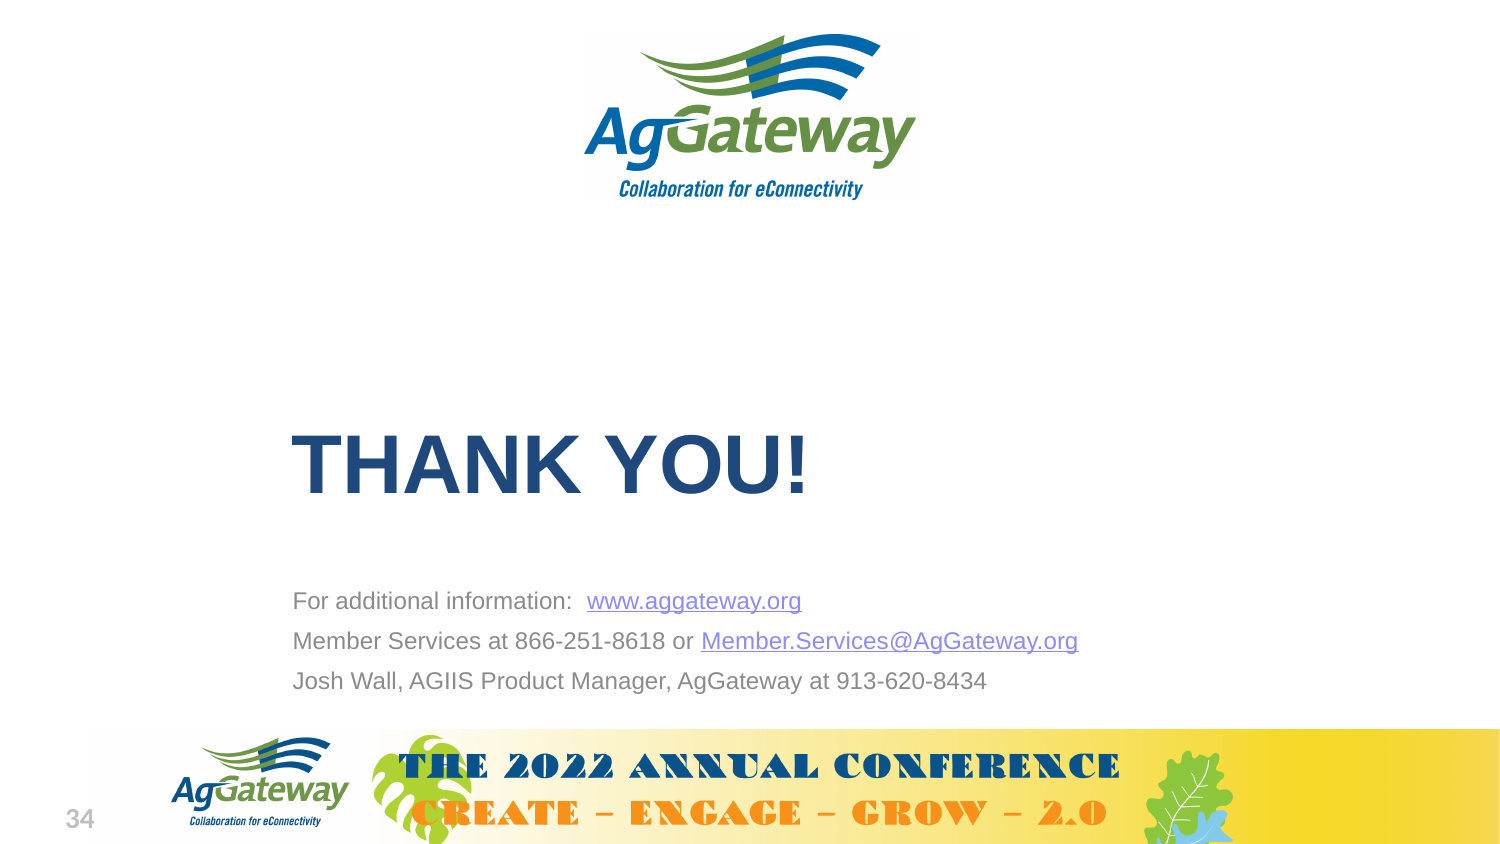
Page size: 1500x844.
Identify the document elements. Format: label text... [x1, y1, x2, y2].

slide_number 34 [50, 796, 225, 838]
title Thank You! [276, 403, 1233, 591]
picture [90, 729, 1500, 844]
list For additional information: www.aggateway.org Member Services at 866-251-8618 or Member.Services@AgGateway.org Josh Wall, AGIIS Product Manager, AgGateway at 913-620-8434 [277, 571, 1234, 704]
picture [584, 34, 916, 200]
